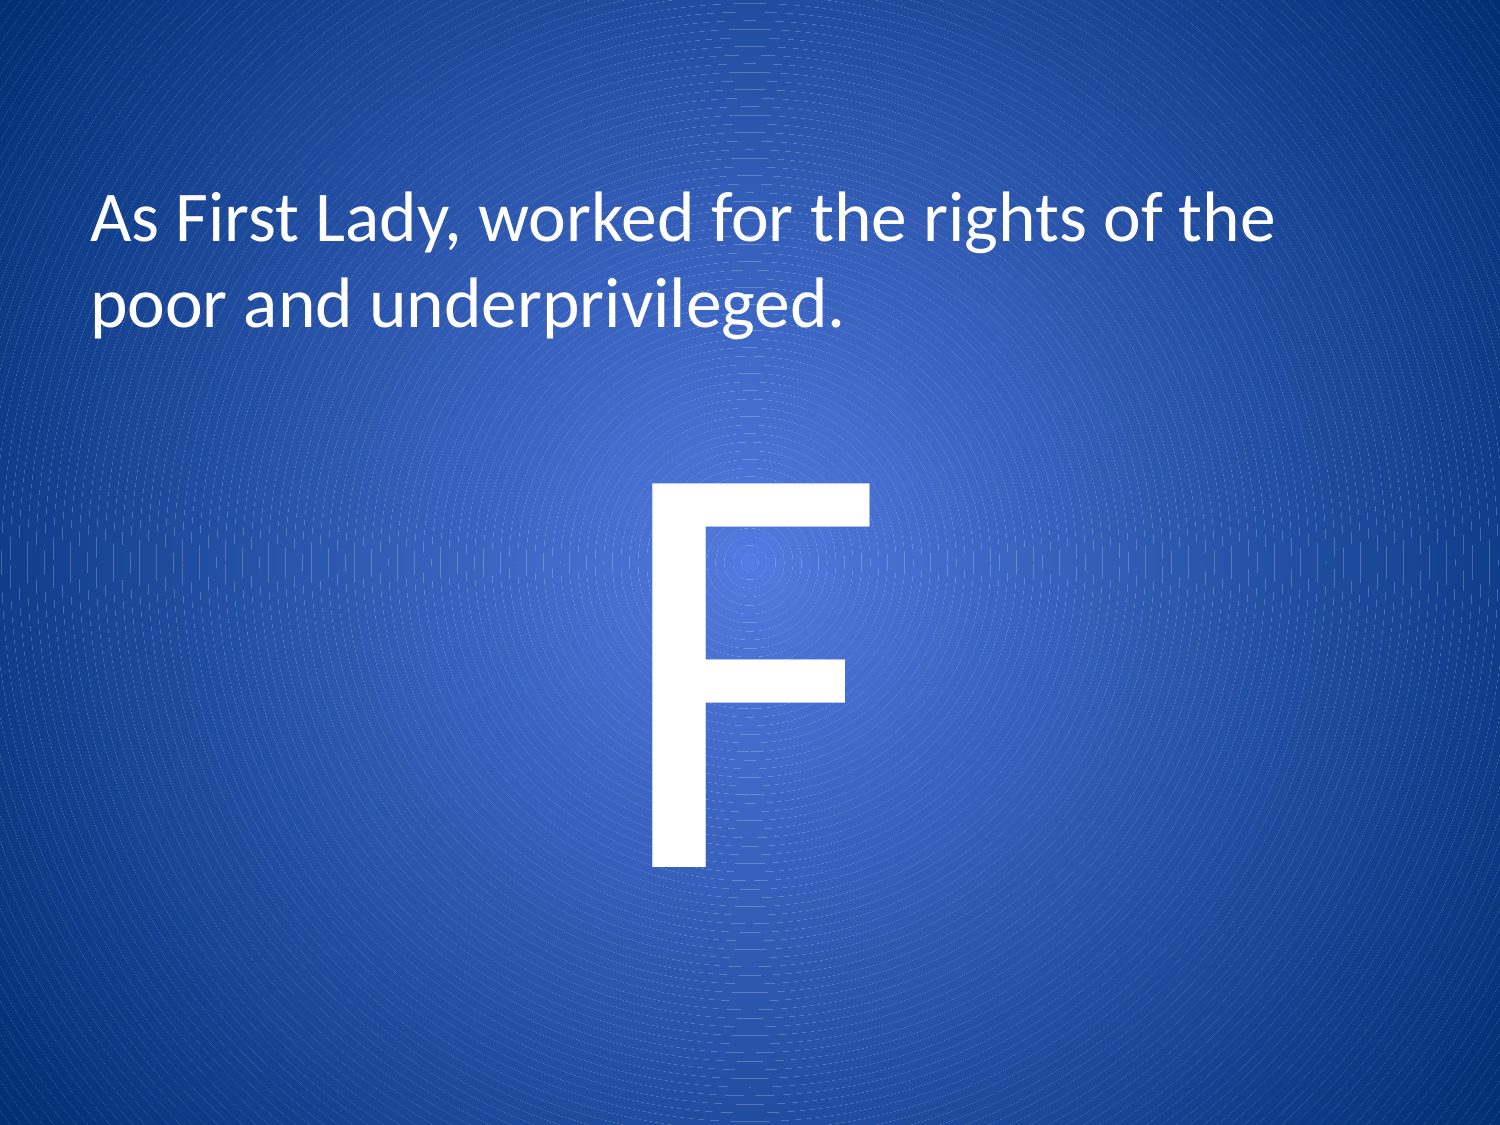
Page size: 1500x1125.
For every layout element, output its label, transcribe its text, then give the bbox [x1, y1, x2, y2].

title As First Lady, worked for the rights of the poor and underprivileged. [75, 162, 1425, 262]
list F [75, 262, 1425, 1005]
